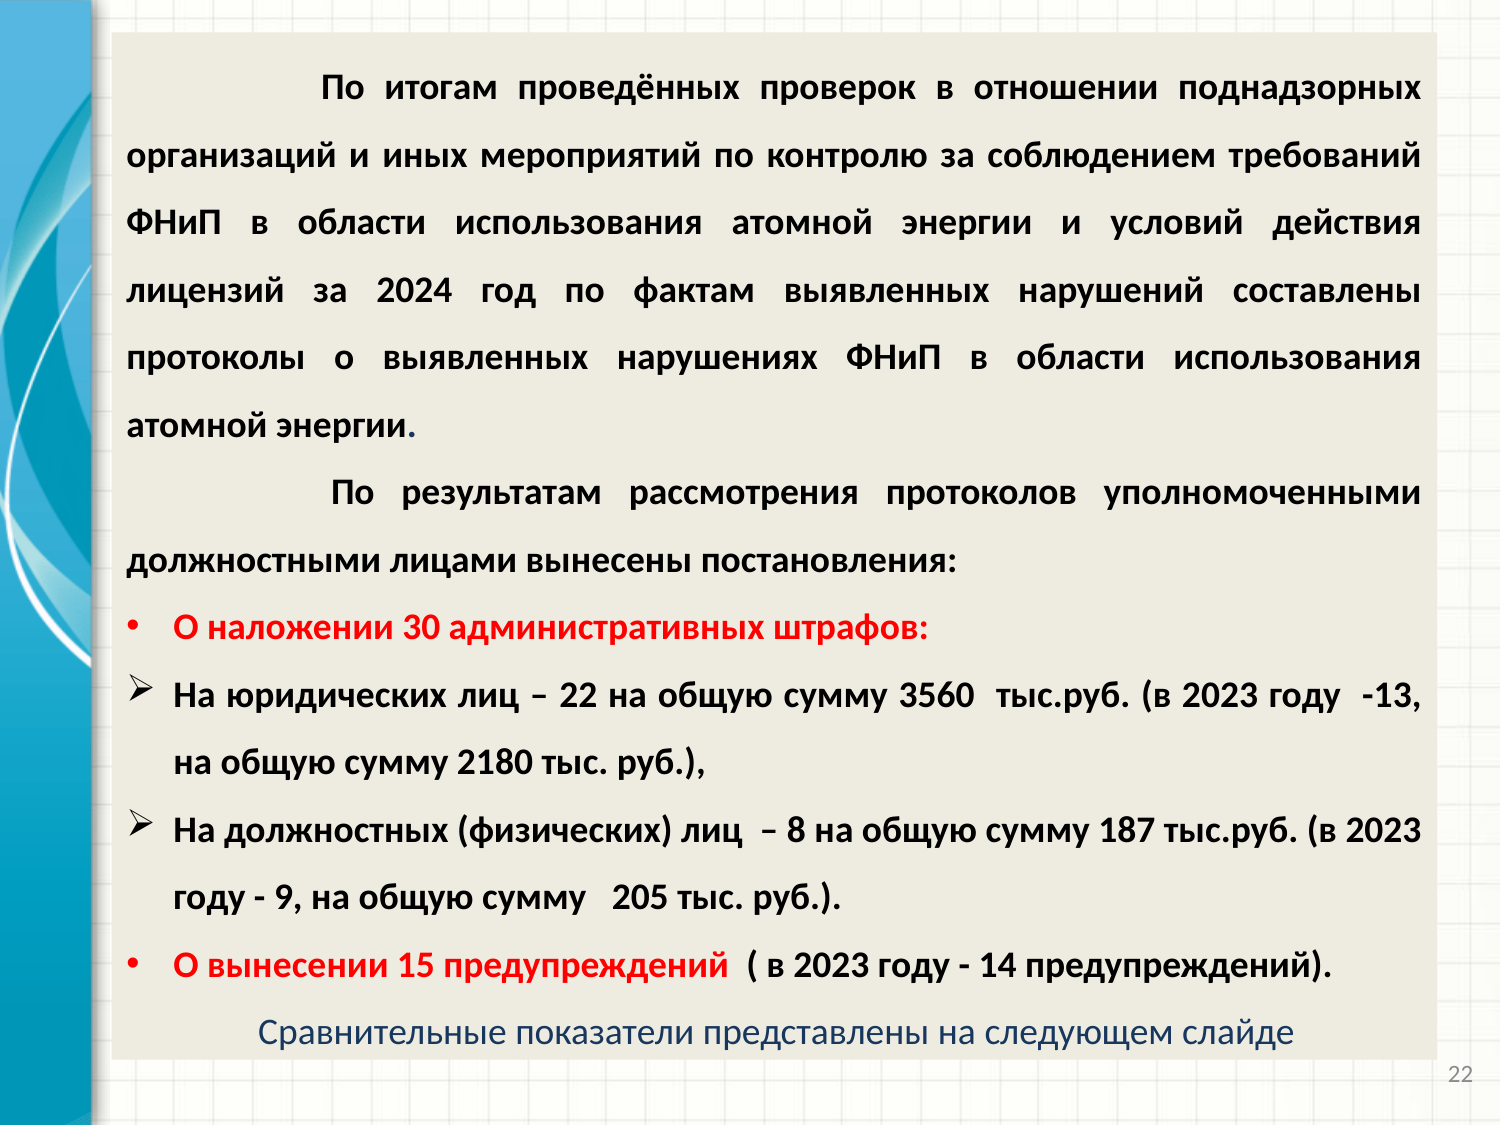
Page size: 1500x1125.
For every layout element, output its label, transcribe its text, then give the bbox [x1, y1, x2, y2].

text_box По итогам проведённых проверок в отношении поднадзорных организаций и иных мероприятий по контролю за соблюдением требований ФНиП в области использования атомной энергии и условий действия лицензий за 2024 год по фактам выявленных нарушений составлены протоколы о выявленных нарушениях ФНиП в области использования атомной энергии. По результатам рассмотрения протоколов уполномоченными должностными лицами вынесены постановления: О наложении 30 административных штрафов: На юридических лиц – 22 на общую сумму 3560 тыс.руб. (в 2023 году -13, на общую сумму 2180 тыс. руб.), На должностных (физических) лиц – 8 на общую сумму 187 тыс.руб. (в 2023 году - 9, на общую сумму 205 тыс. руб.). О вынесении 15 предупреждений ( в 2023 году - 14 предупреждений). Сравнительные показатели представлены на следующем слайде [111, 32, 1438, 1060]
picture [0, 0, 1500, 1125]
slide_number 22 [1100, 1042, 1489, 1103]
